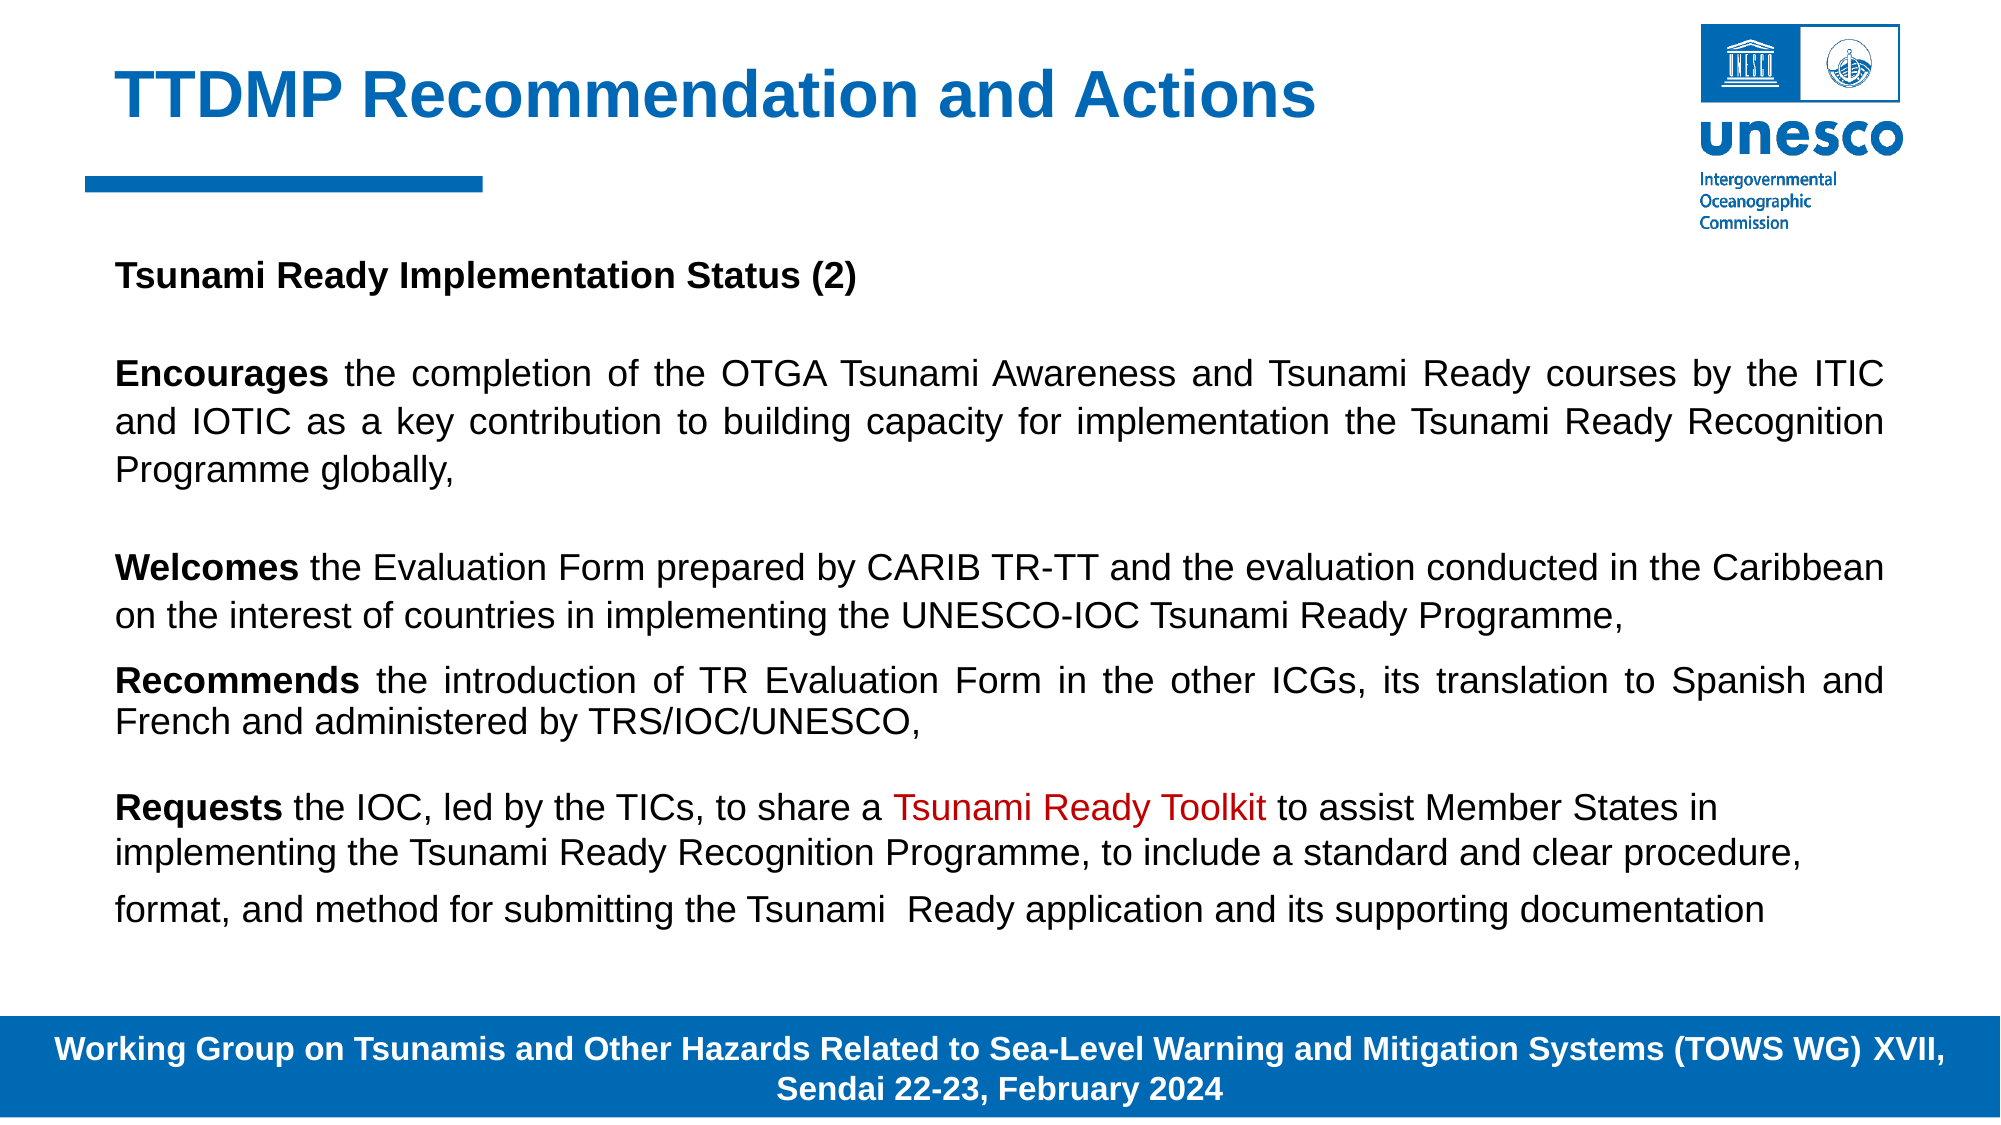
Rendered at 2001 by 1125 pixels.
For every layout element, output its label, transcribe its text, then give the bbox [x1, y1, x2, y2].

picture [1700, 24, 1903, 229]
list Tsunami Ready Implementation Status (2) Encourages the completion of the OTGA Tsunami Awareness and Tsunami Ready courses by the ITIC and IOTIC as a key contribution to building capacity for implementation the Tsunami Ready Recognition Programme globally, Welcomes the Evaluation Form prepared by CARIB TR-TT and the evaluation conducted in the Caribbean on the interest of countries in implementing the UNESCO-IOC Tsunami Ready Programme, Recommends the introduction of TR Evaluation Form in the other ICGs, its translation to Spanish and French and administered by TRS/IOC/UNESCO, Requests the IOC, led by the TICs, to share a Tsunami Ready Toolkit to assist Member States in implementing the Tsunami Ready Recognition Programme, to include a standard and clear procedure, format, and method for submitting the Tsunami Ready application and its supporting documentation [99, 243, 1900, 1005]
title TTDMP Recommendation and Actions [99, 0, 1900, 182]
